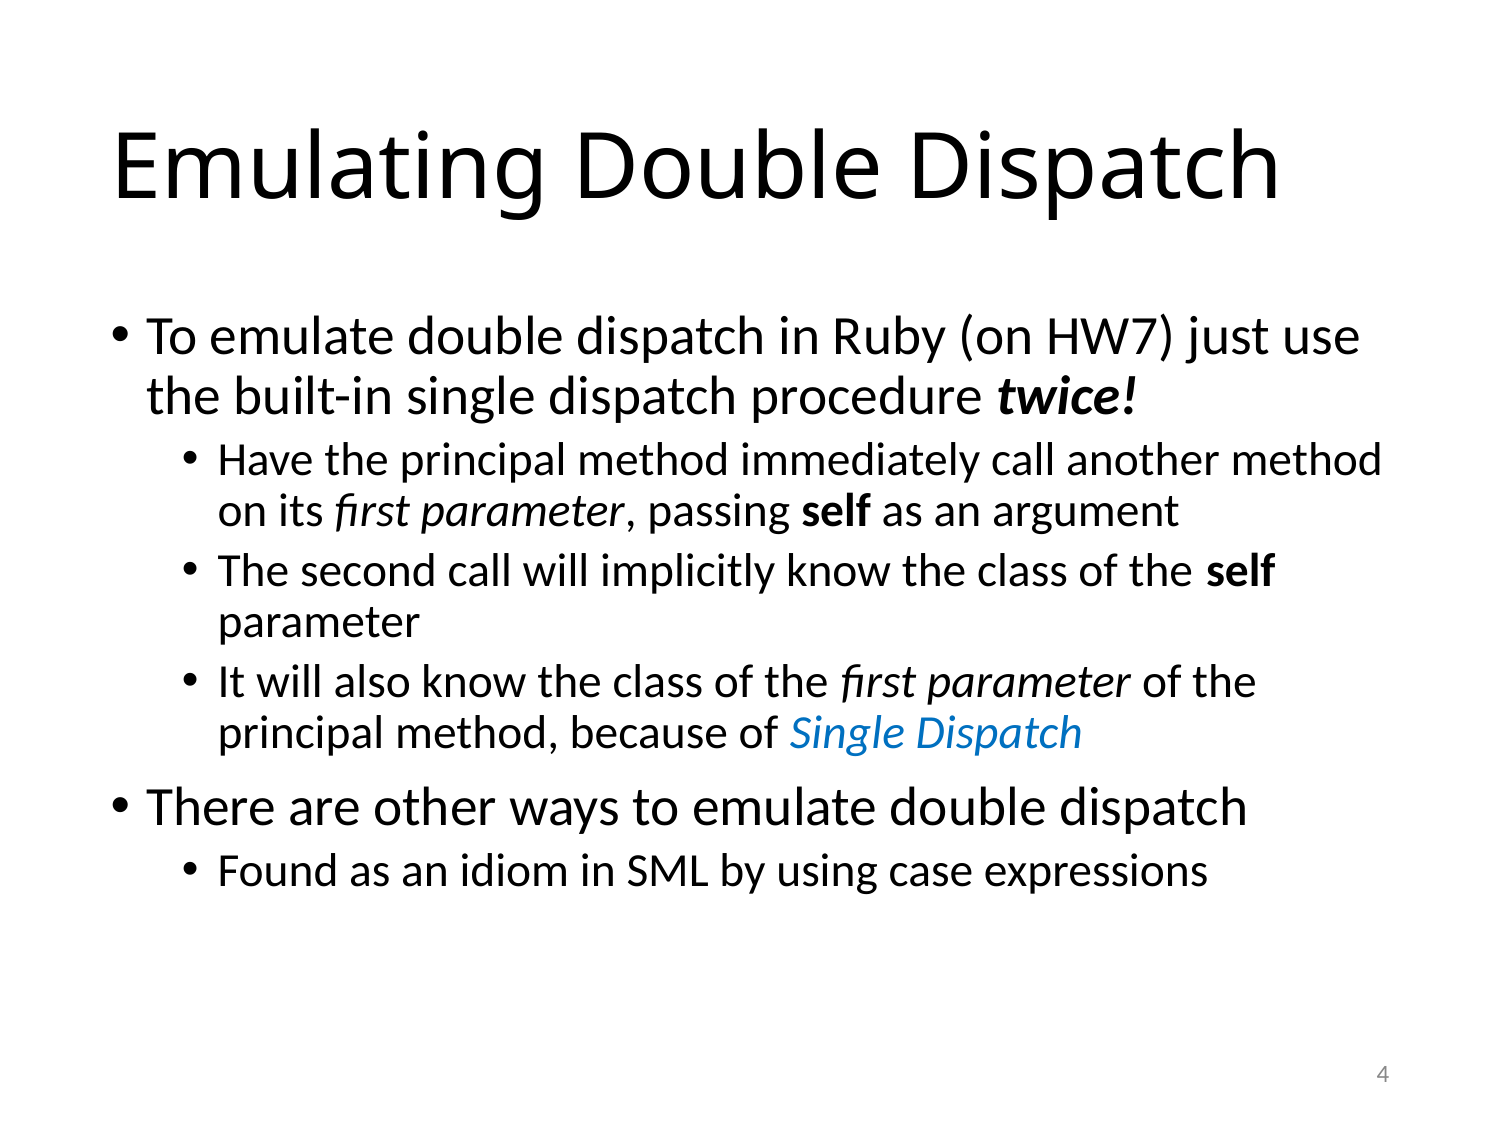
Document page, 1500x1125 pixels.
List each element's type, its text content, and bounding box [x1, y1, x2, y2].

slide_number 4 [1366, 1050, 1398, 1096]
list To emulate double dispatch in Ruby (on HW7) just use the built-in single dispatch procedure twice! Have the principal method immediately call another method on its first parameter, passing self as an argument The second call will implicitly know the class of the self parameter It will also know the class of the first parameter of the principal method, because of Single Dispatch There are other ways to emulate double dispatch Found as an idiom in SML by using case expressions [102, 298, 1398, 1014]
title Emulating Double Dispatch [102, 59, 1398, 278]
